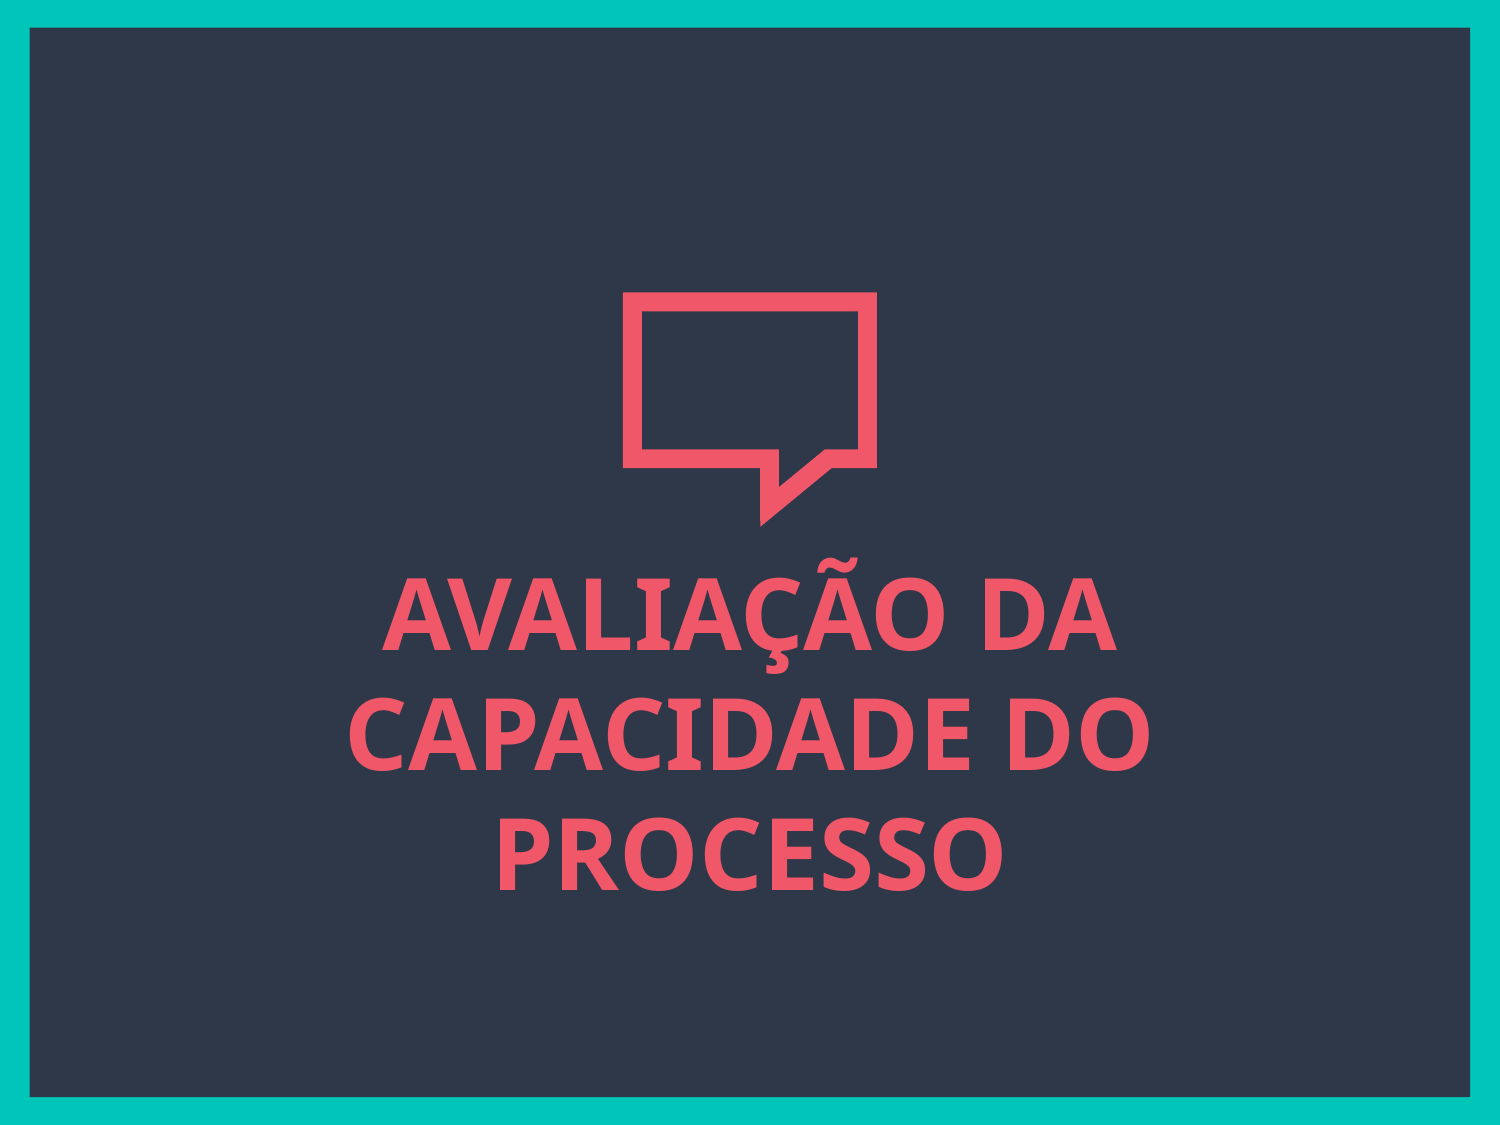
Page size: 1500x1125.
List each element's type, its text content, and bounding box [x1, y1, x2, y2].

title AVALIAÇÃO DA CAPACIDADE DO PROCESSO [277, 535, 1223, 790]
